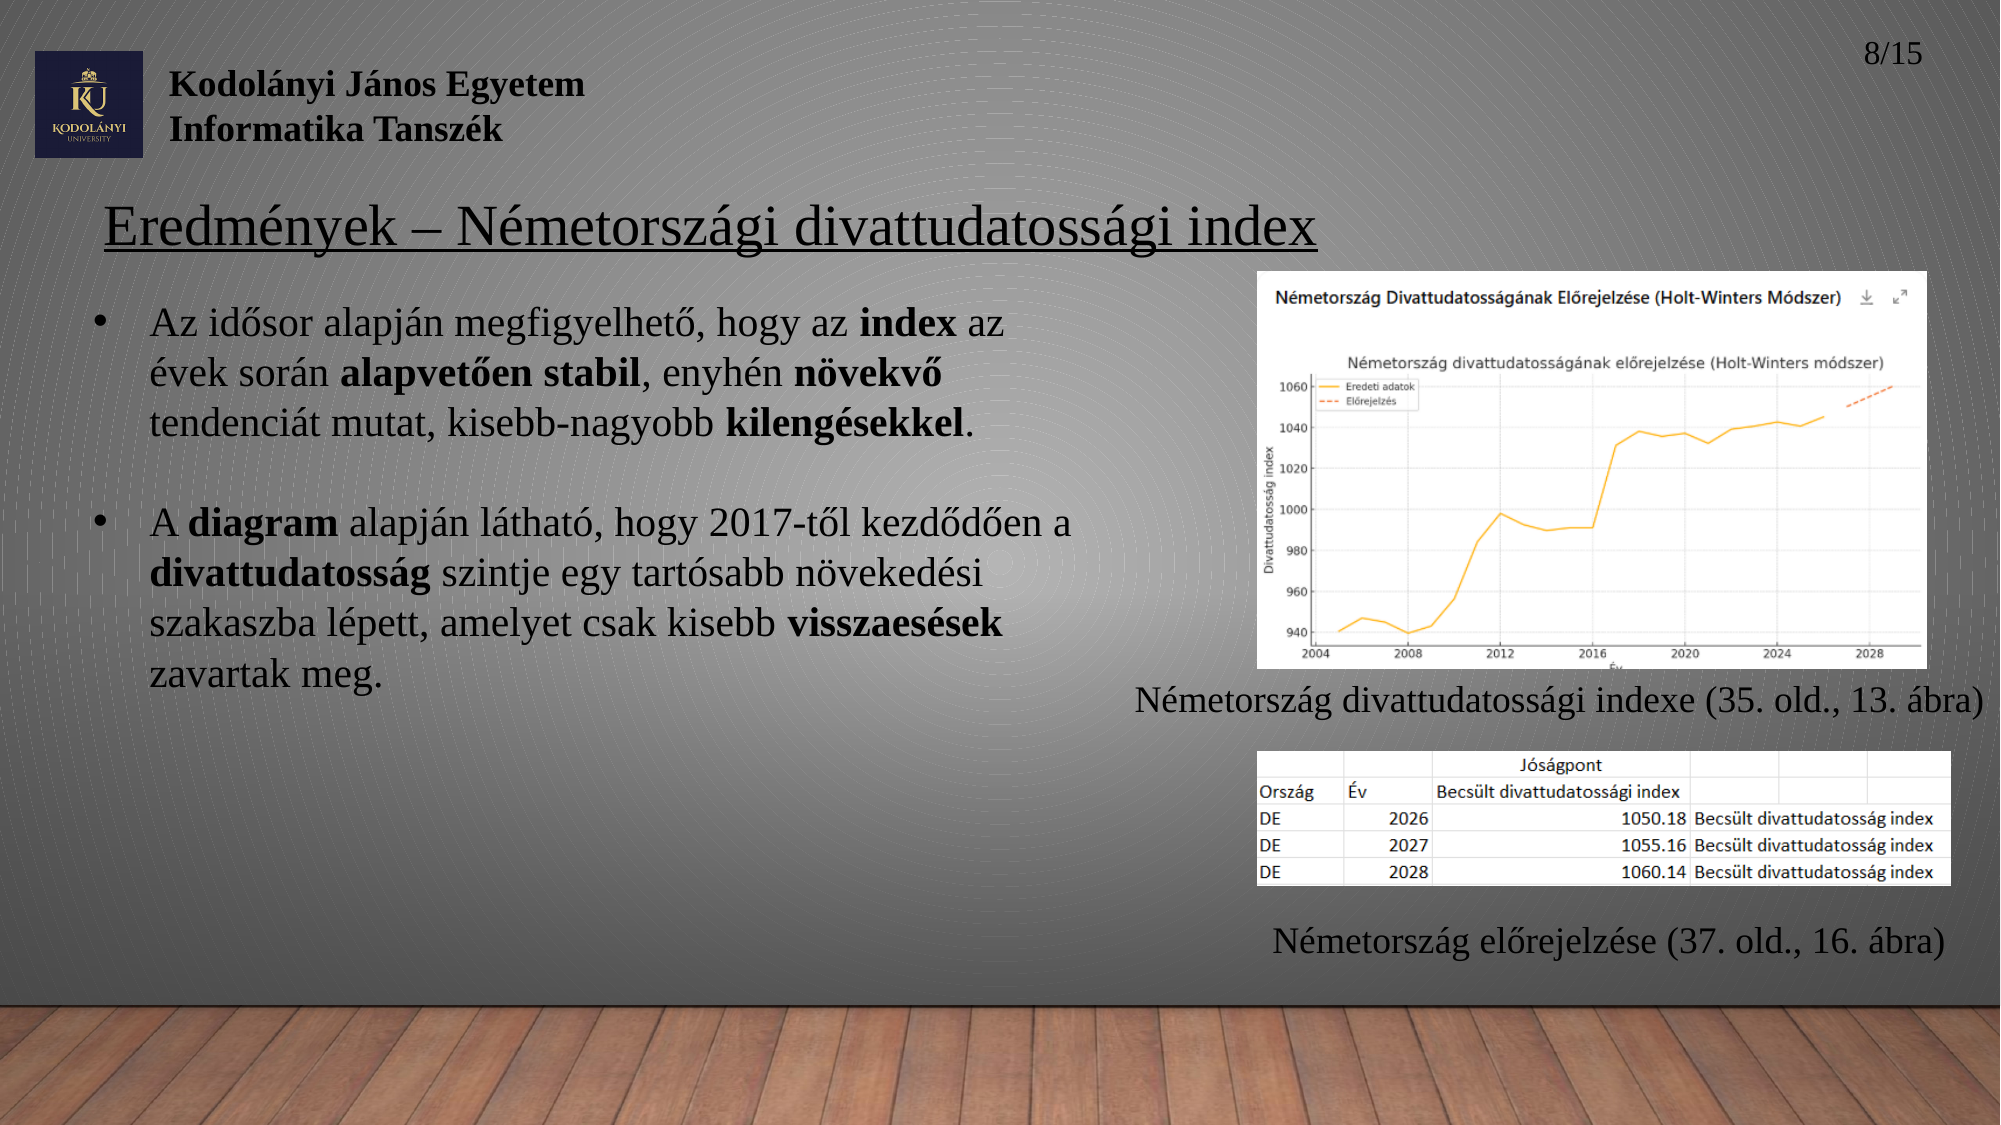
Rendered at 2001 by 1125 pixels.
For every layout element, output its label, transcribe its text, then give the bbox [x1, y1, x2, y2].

picture [0, 1005, 2000, 1125]
picture [1257, 271, 1927, 669]
text_box Németország előrejelzése (37. old., 16. ábra) [1257, 908, 1982, 968]
text_box 8/15 [1848, 23, 1939, 79]
text_box Kodolányi János Egyetem Informatika Tanszék [154, 51, 767, 157]
text_box Az idősor alapján megfigyelhető, hogy az index az évek során alapvetően stabil, enyhén növekvő tendenciát mutat, kisebb-nagyobb kilengésekkel. A diagram alapján látható, hogy 2017-től kezdődően a divattudatosság szintje egy tartósabb növekedési szakaszba lépett, amelyet csak kisebb visszaesések zavartak meg. [78, 287, 1095, 703]
text_box Eredmények – Németországi divattudatossági index [88, 179, 1402, 265]
text_box Németország divattudatossági indexe (35. old., 13. ábra) [1094, 667, 2000, 728]
picture [35, 50, 143, 158]
picture [1257, 751, 1951, 886]
